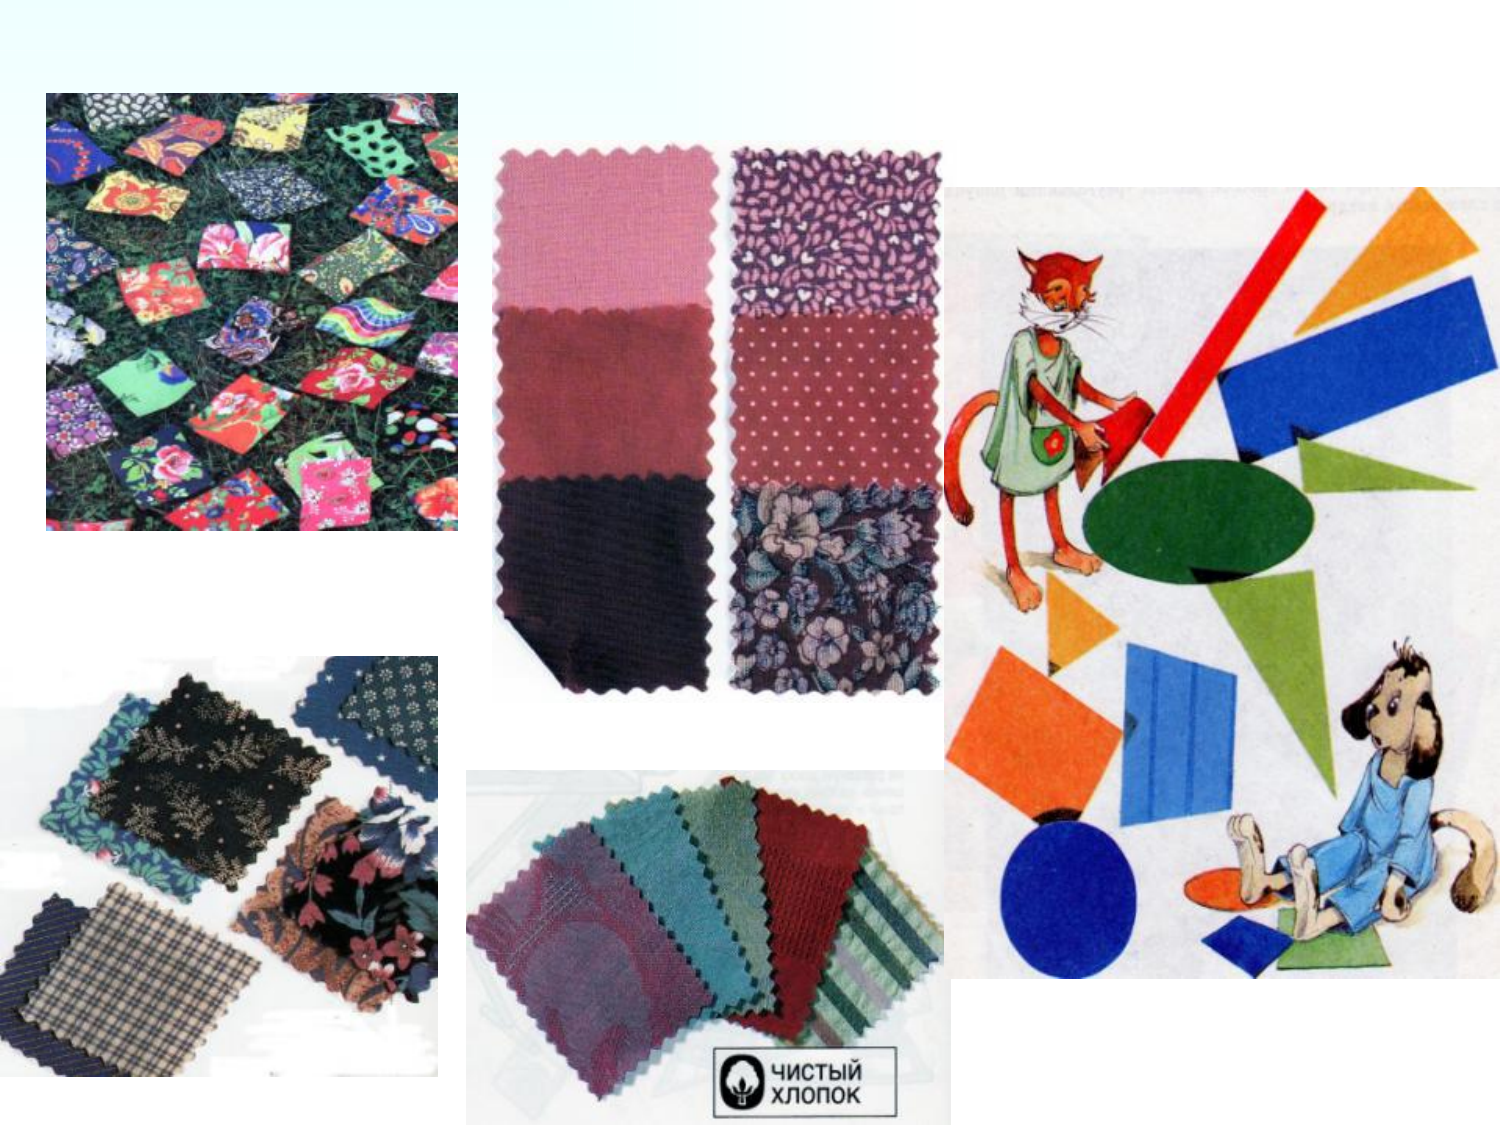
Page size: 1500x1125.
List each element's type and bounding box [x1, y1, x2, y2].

picture [46, 93, 458, 531]
picture [0, 655, 438, 1078]
picture [466, 140, 1500, 1125]
